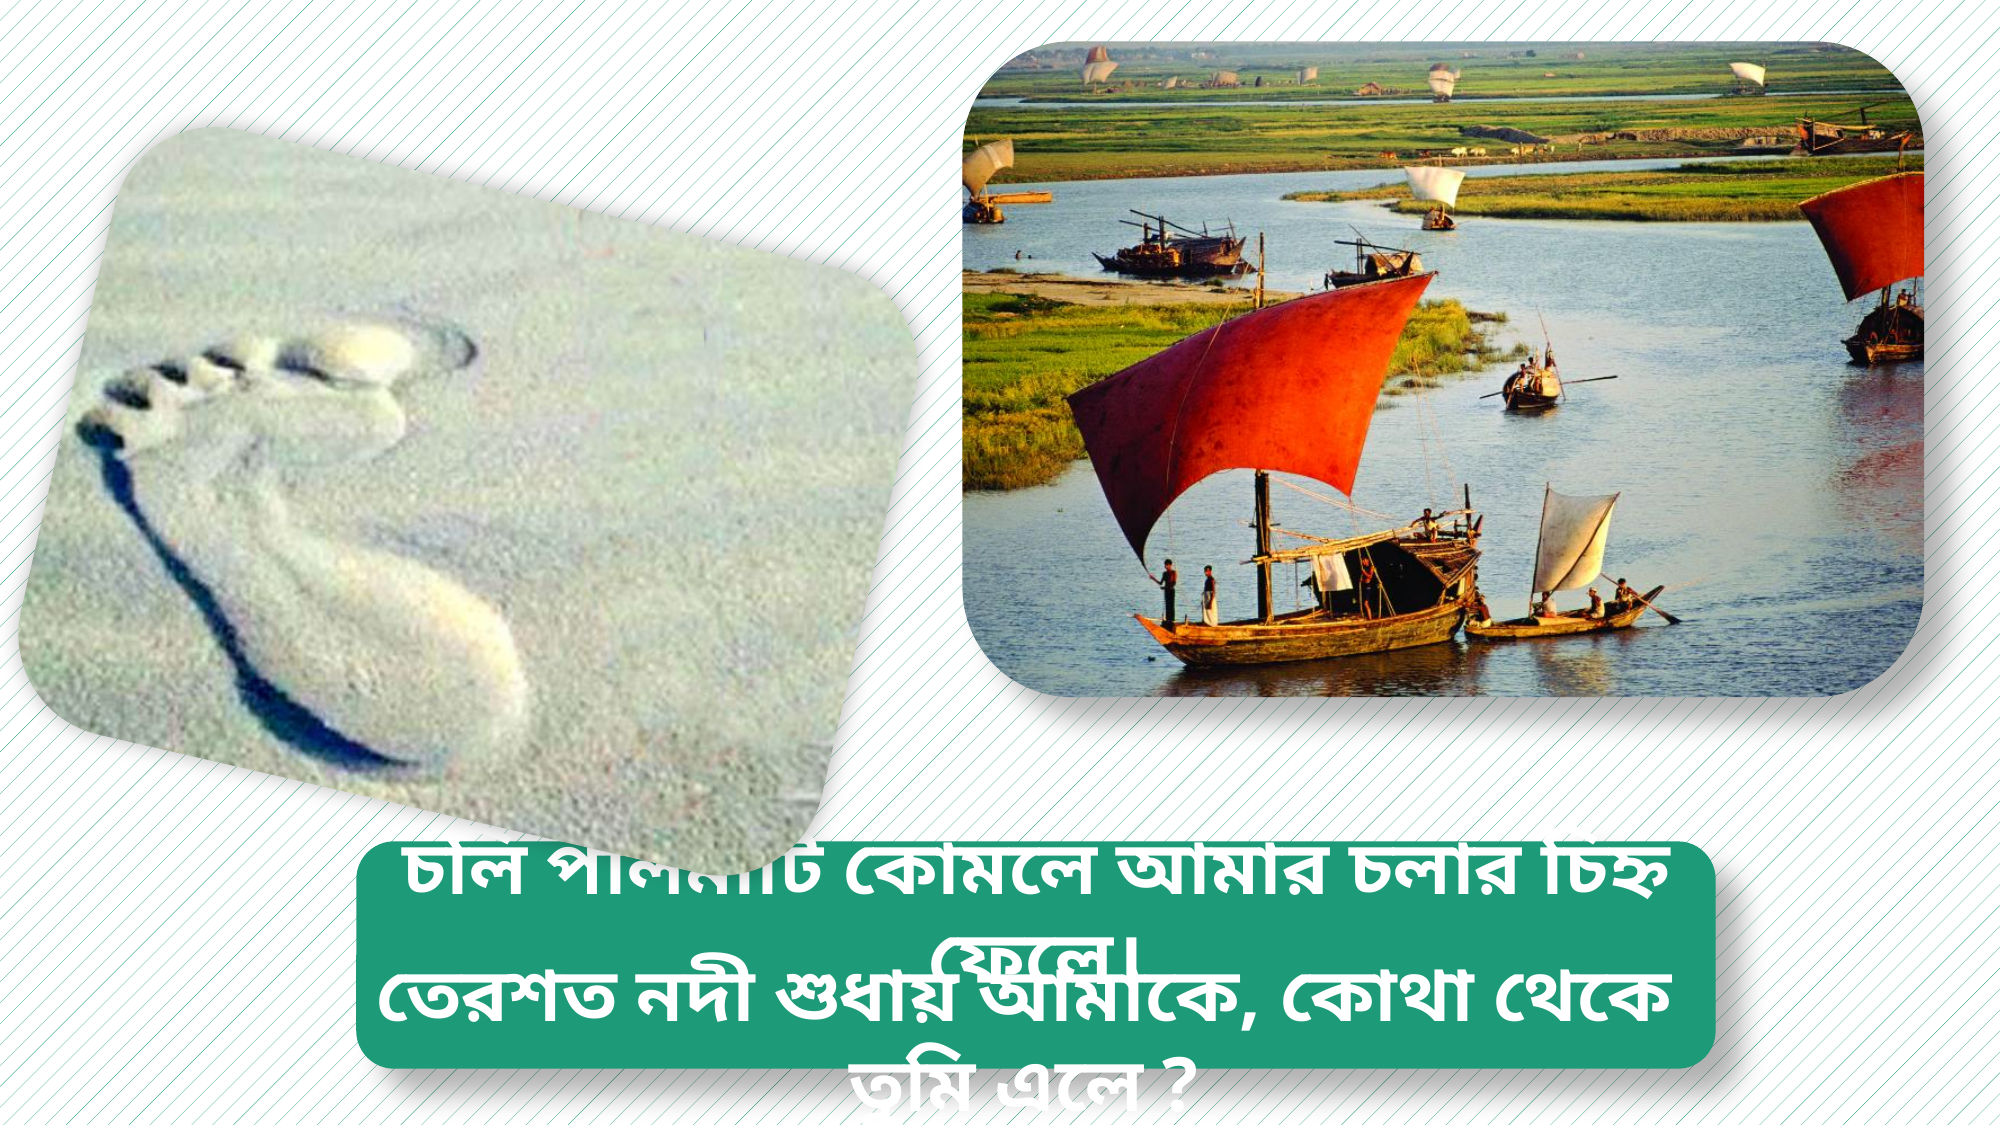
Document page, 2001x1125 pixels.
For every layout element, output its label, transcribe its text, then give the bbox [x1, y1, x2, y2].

picture [962, 41, 1925, 698]
text_box চলি পলিমাটি কোমলে আমার চলার চিহ্ন ফেলে। [355, 840, 1717, 1067]
picture [18, 126, 918, 876]
text_box তেরশত নদী শুধায় আমাকে, কোথা থেকে তুমি এলে ? [356, 938, 1693, 1125]
